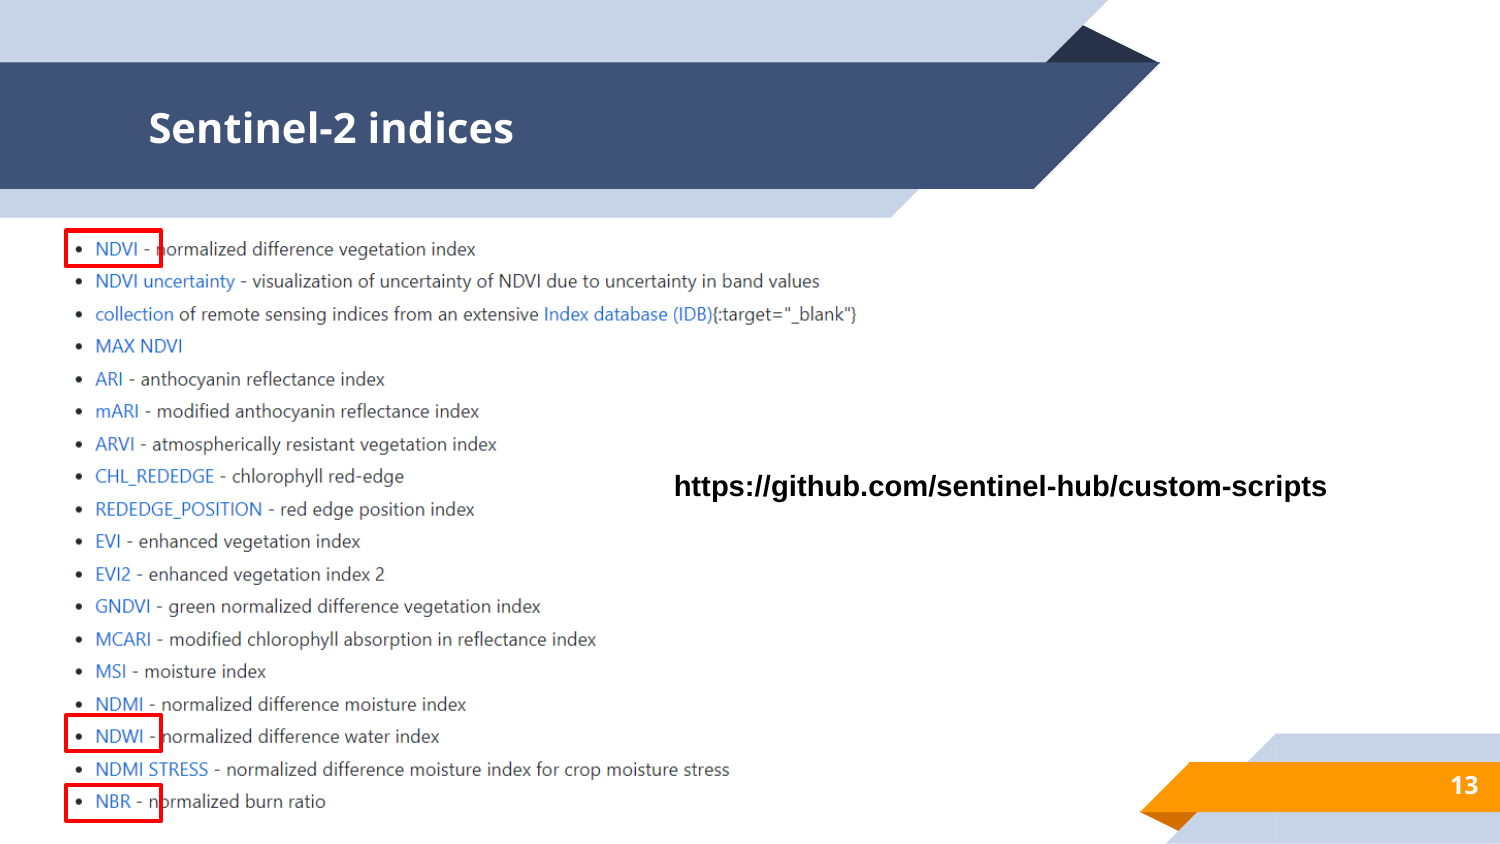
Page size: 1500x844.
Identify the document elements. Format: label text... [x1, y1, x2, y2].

slide_number 13 [1249, 760, 1494, 813]
title Sentinel-2 indices [133, 64, 997, 190]
picture [51, 238, 895, 813]
text_box [64, 228, 163, 237]
text_box https://github.com/sentinel-hub/custom-scripts [899, 459, 1410, 510]
